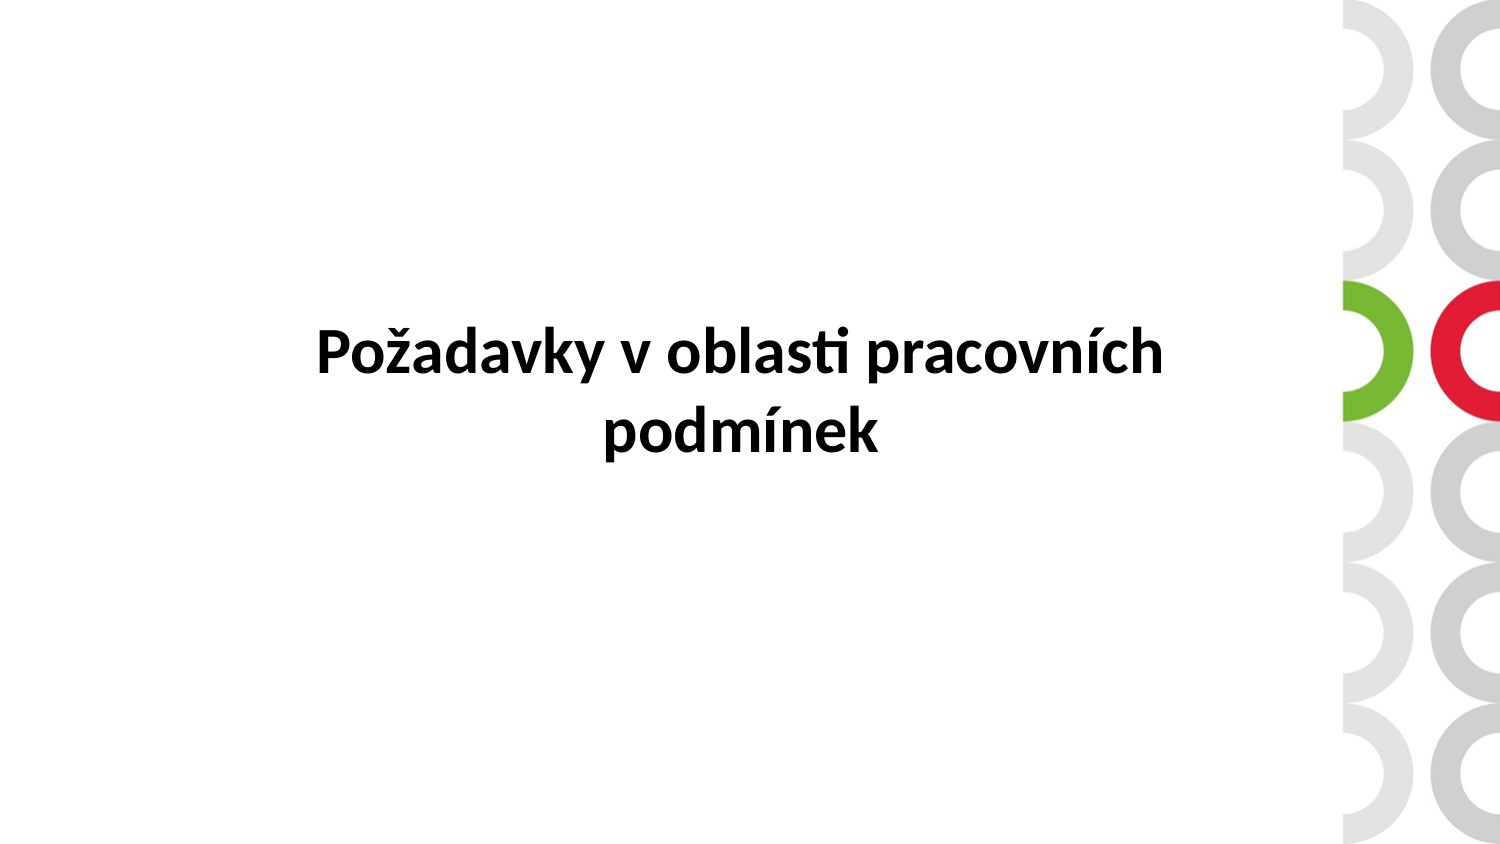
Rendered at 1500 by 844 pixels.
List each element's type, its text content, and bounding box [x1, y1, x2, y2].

picture [0, 0, 1500, 844]
text_box Požadavky v oblasti pracovních podmínek [235, 31, 1248, 772]
